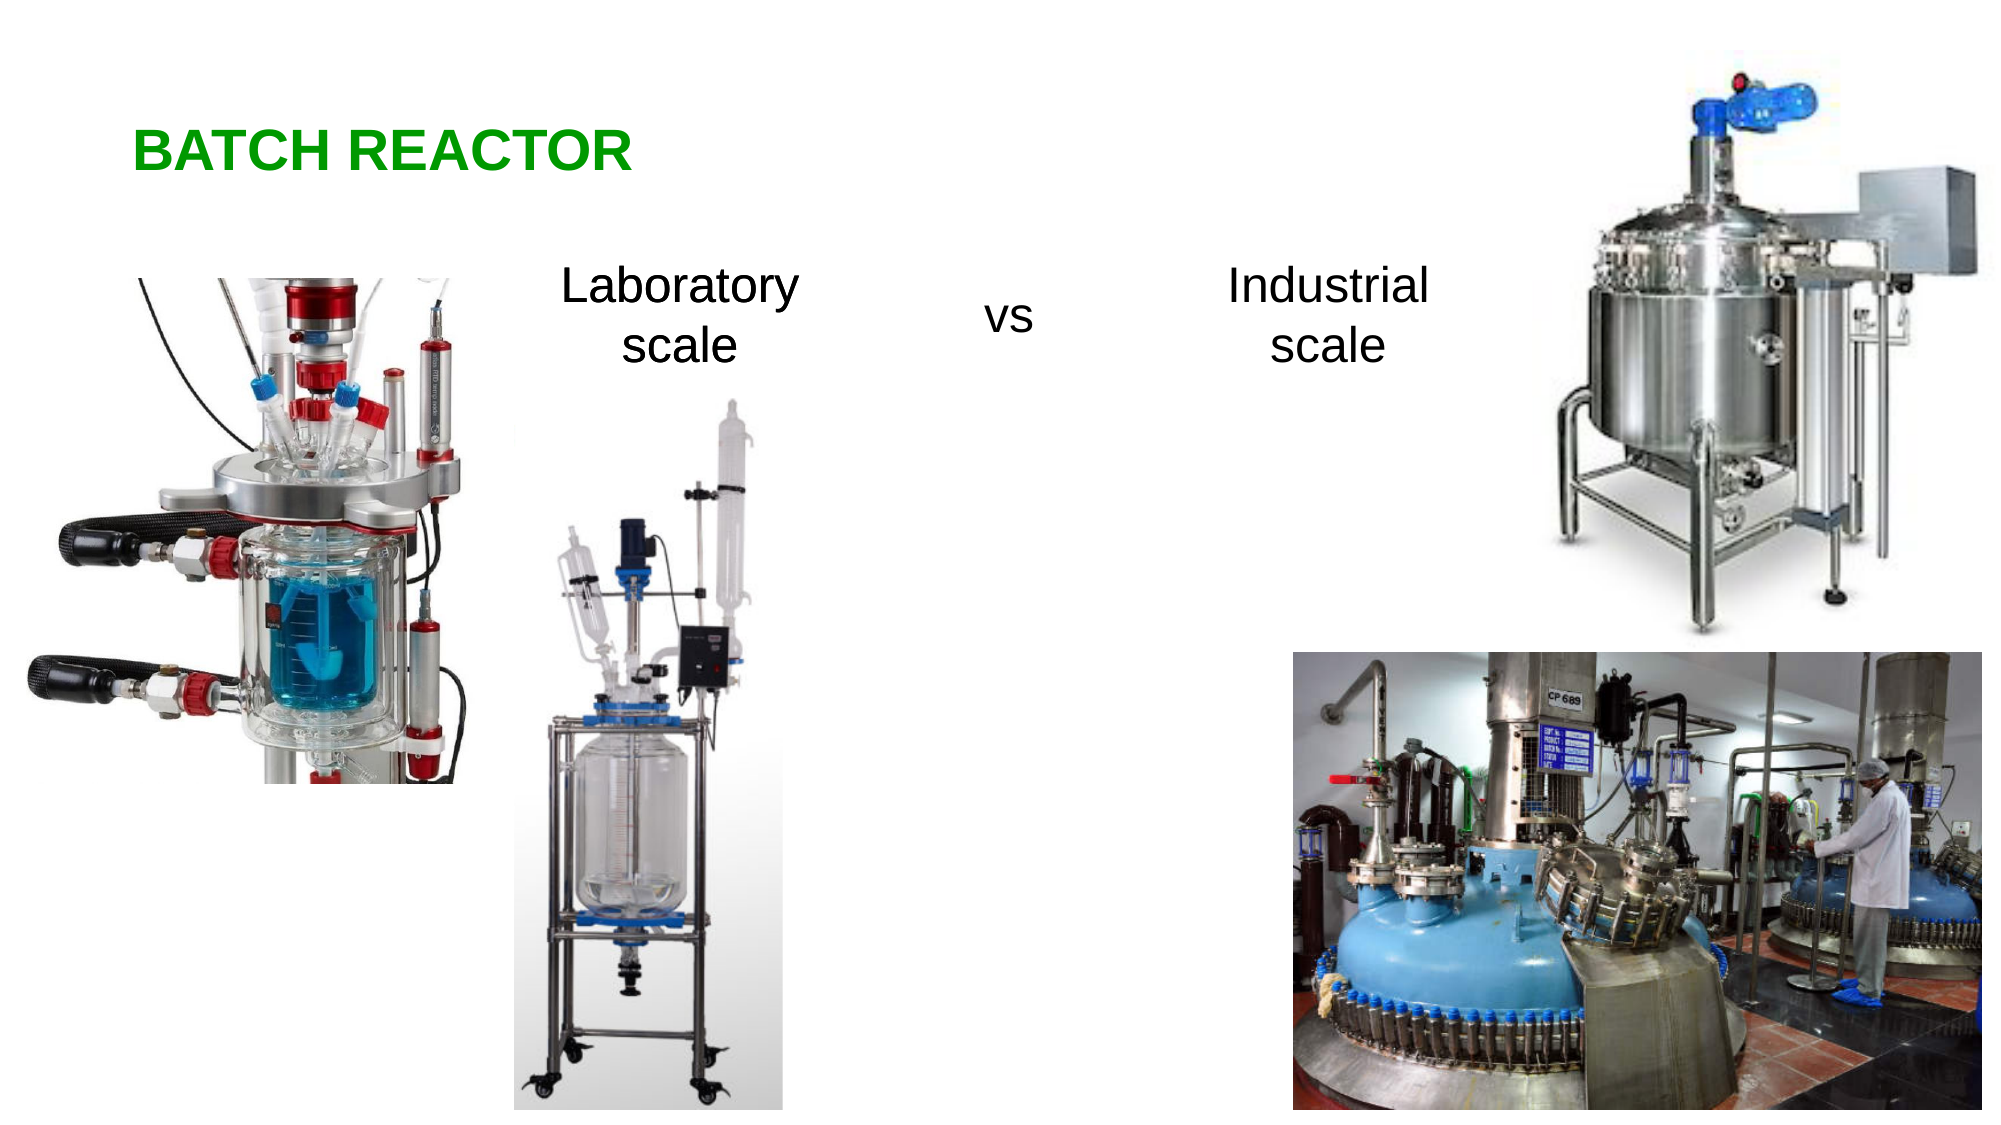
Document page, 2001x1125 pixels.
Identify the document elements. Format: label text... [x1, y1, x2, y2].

picture [514, 397, 783, 1110]
text_box vs [864, 275, 1154, 351]
text_box Industrial scale [1183, 245, 1474, 380]
picture [26, 278, 476, 784]
picture [1293, 50, 2000, 1110]
text_box Laboratory scale [535, 245, 825, 380]
text_box BATCH REACTOR [117, 104, 650, 189]
